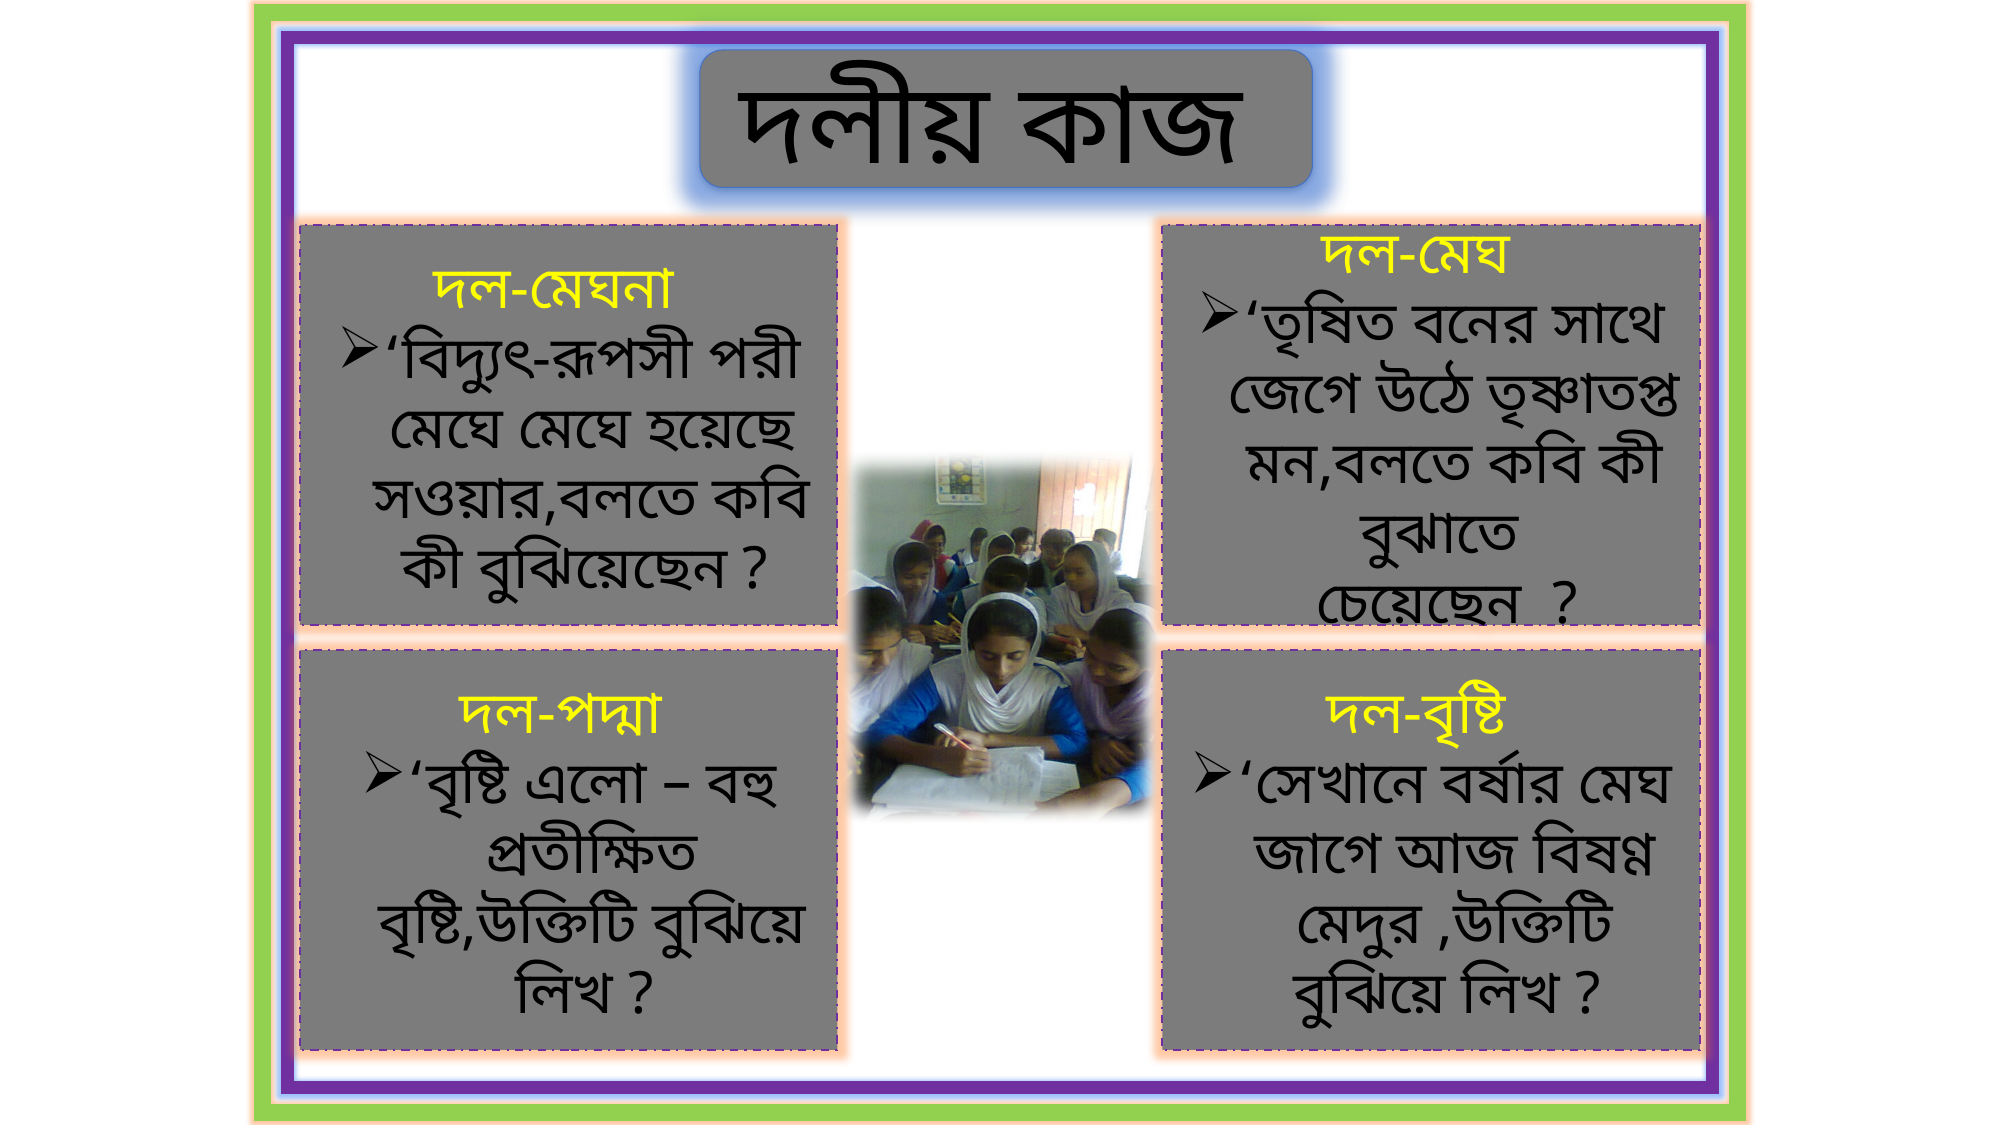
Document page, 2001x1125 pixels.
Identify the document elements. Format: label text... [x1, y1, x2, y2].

text_box দল-পদ্মা ‘বৃষ্টি এলো – বহু প্রতীক্ষিত বৃষ্টি,উক্তিটি বুঝিয়ে লিখ ? [299, 649, 838, 1051]
text_box দল-মেঘ ‘তৃষিত বনের সাথে জেগে উঠে তৃষ্ণাতপ্ত মন,বলতে কবি কী বুঝাতে চেয়েছেন ? [1161, 224, 1701, 626]
text_box [261, 11, 1738, 1114]
picture [837, 449, 1163, 825]
text_box দল-মেঘনা ‘বিদ্যুৎ-রূপসী পরী মেঘে মেঘে হয়েছে সওয়ার,বলতে কবি কী বুঝিয়েছেন ? [299, 224, 838, 626]
text_box দল-বৃষ্টি ‘সেখানে বর্ষার মেঘ জাগে আজ বিষণ্ণ মেদুর ,উক্তিটি বুঝিয়ে লিখ ? [1161, 649, 1701, 1051]
text_box [286, 36, 1713, 1088]
